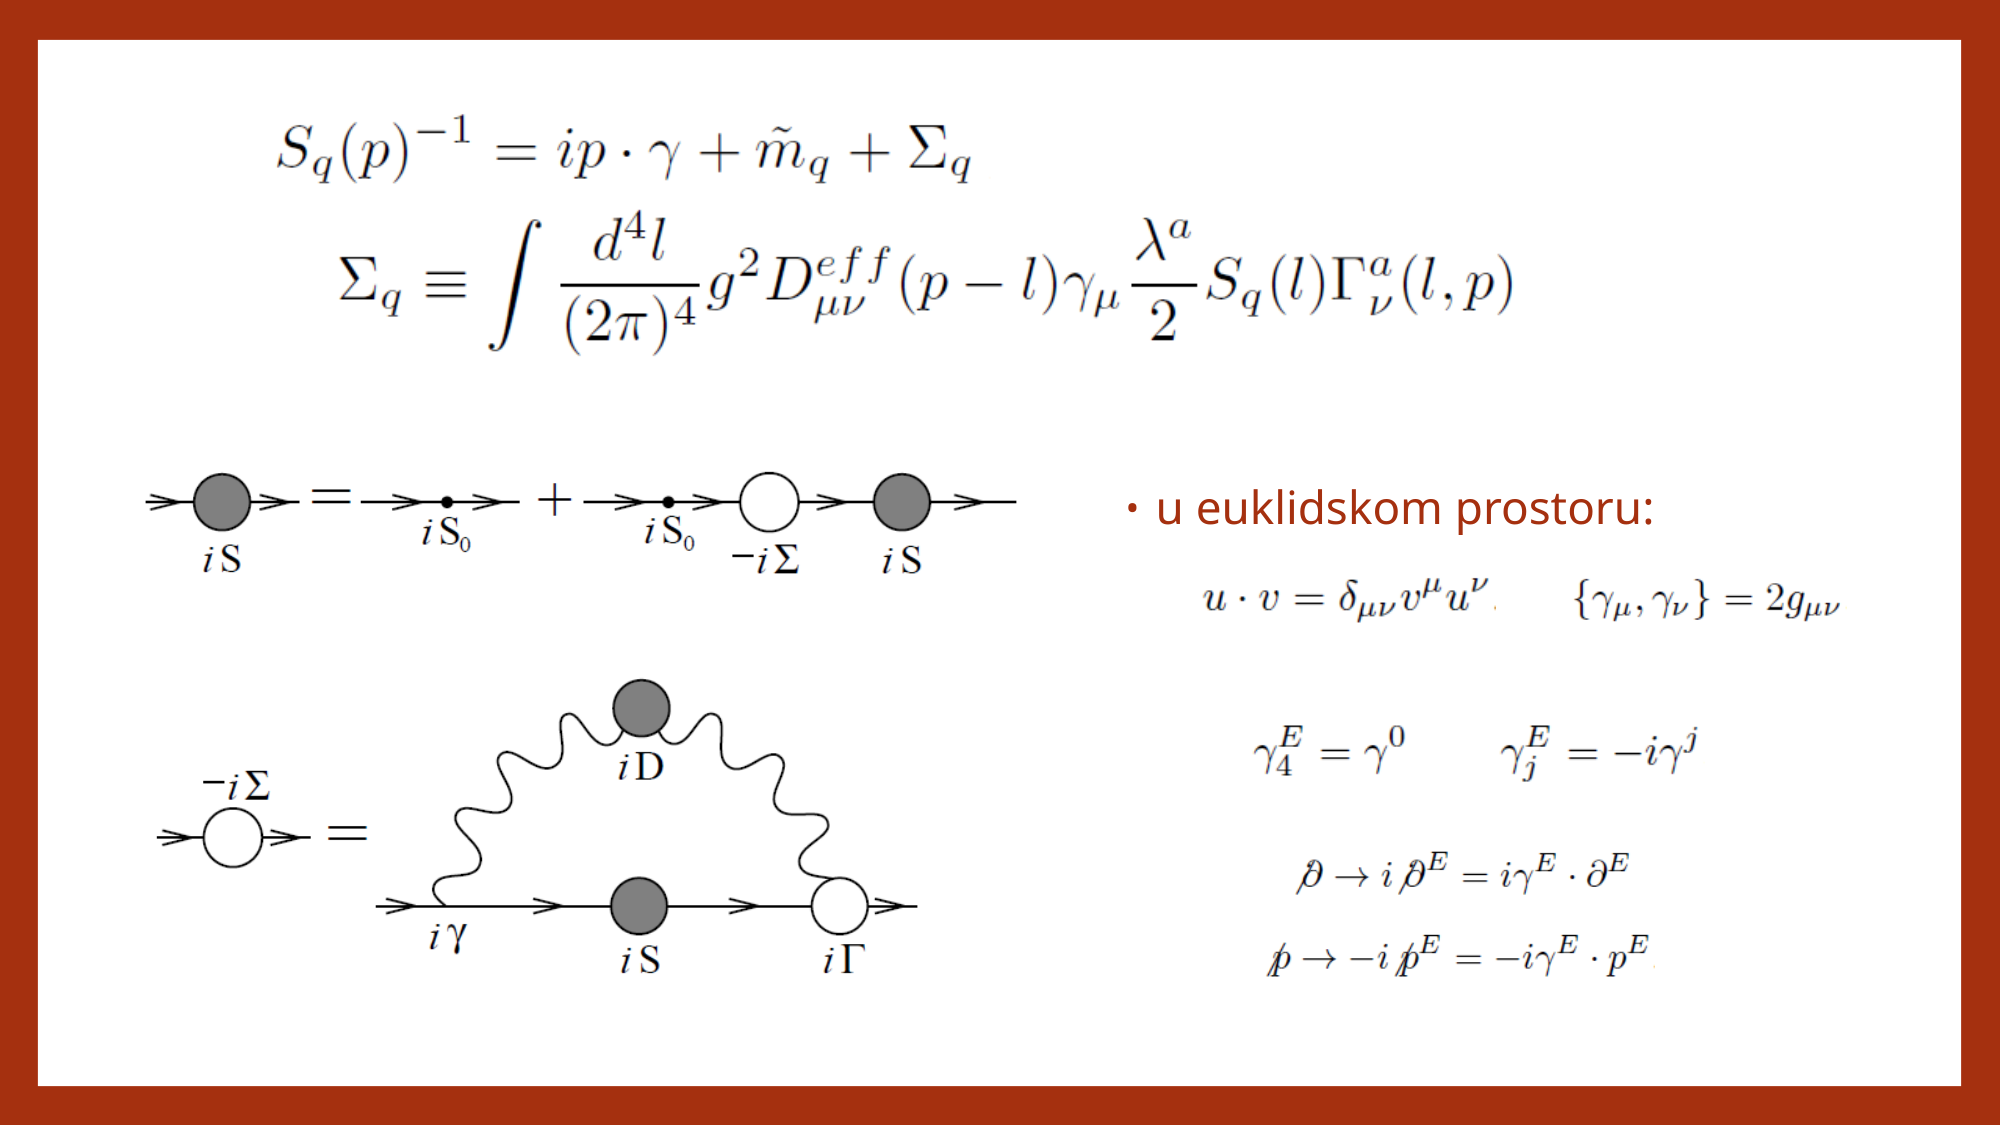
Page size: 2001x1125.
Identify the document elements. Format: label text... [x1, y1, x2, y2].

picture [136, 668, 930, 992]
list u euklidskom prostoru: [1103, 393, 1807, 1000]
picture [1246, 699, 1705, 800]
picture [1562, 554, 1847, 642]
picture [1255, 834, 1655, 1001]
picture [1182, 550, 1496, 641]
picture [136, 426, 1044, 602]
picture [265, 80, 1526, 375]
